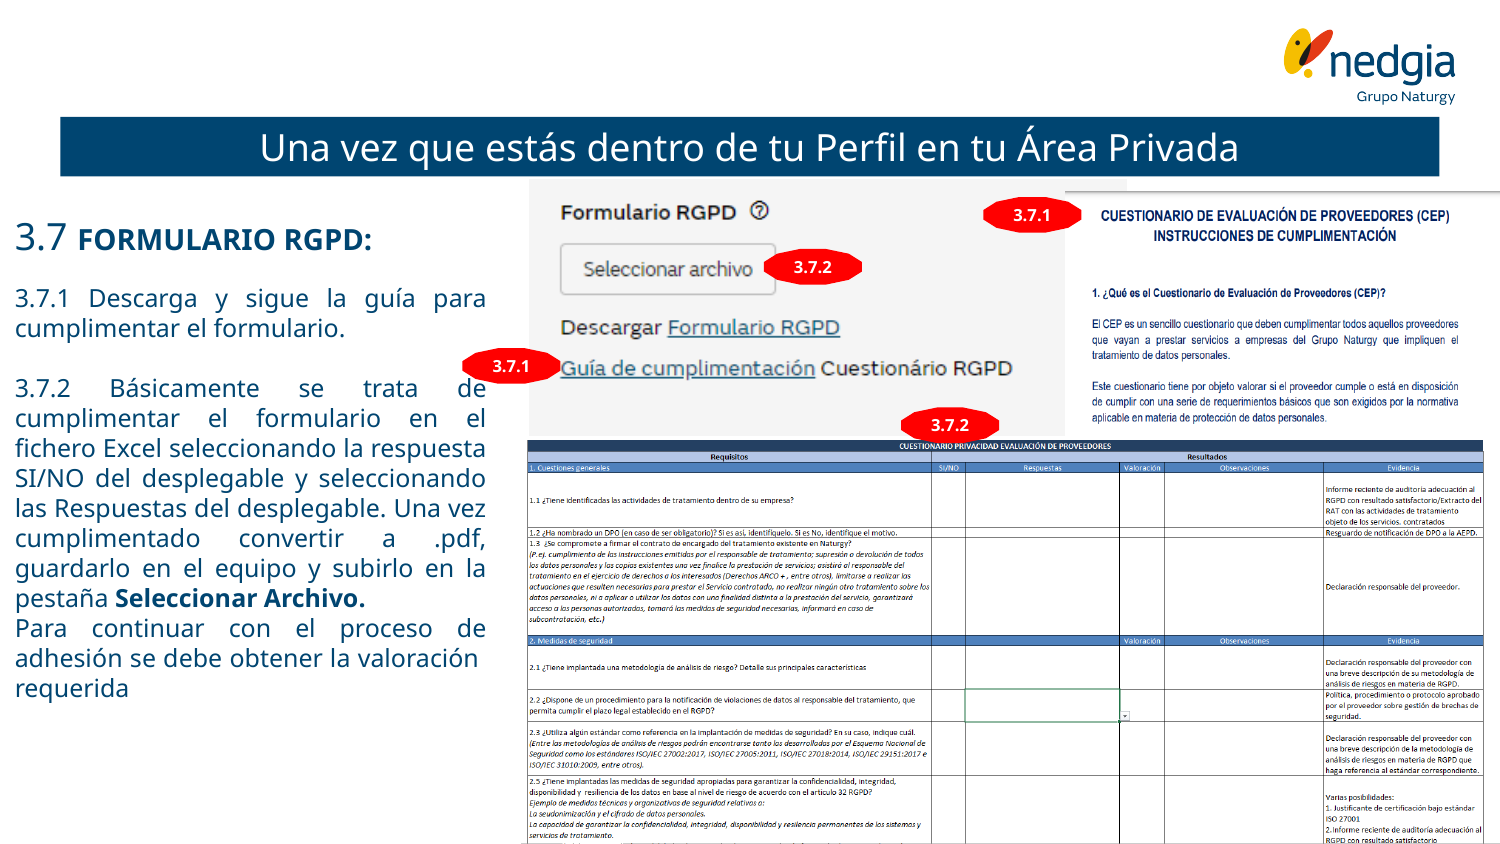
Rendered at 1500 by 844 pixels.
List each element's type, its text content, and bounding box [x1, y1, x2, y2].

text_box 3.7.1 [461, 347, 529, 385]
picture [521, 179, 1500, 844]
picture [1275, 19, 1464, 114]
text_box Una vez que estás dentro de tu Perfil en tu Área Privada [60, 116, 1440, 177]
text_box 3.7 FORMULARIO RGPD: 3.7.1 Descarga y sigue la guía para cumplimentar el formulario. 3.7.2 Básicamente se trata de cumplimentar el formulario en el fichero Excel seleccionando la respuesta SI/NO del desplegable y seleccionando las Respuestas del desplegable. Una vez cumplimentado convertir a .pdf, guardarlo en el equipo y subirlo en la pestaña Seleccionar Archivo. Para continuar con el proceso de adhesión se debe obtener la valoración requerida [0, 205, 502, 770]
